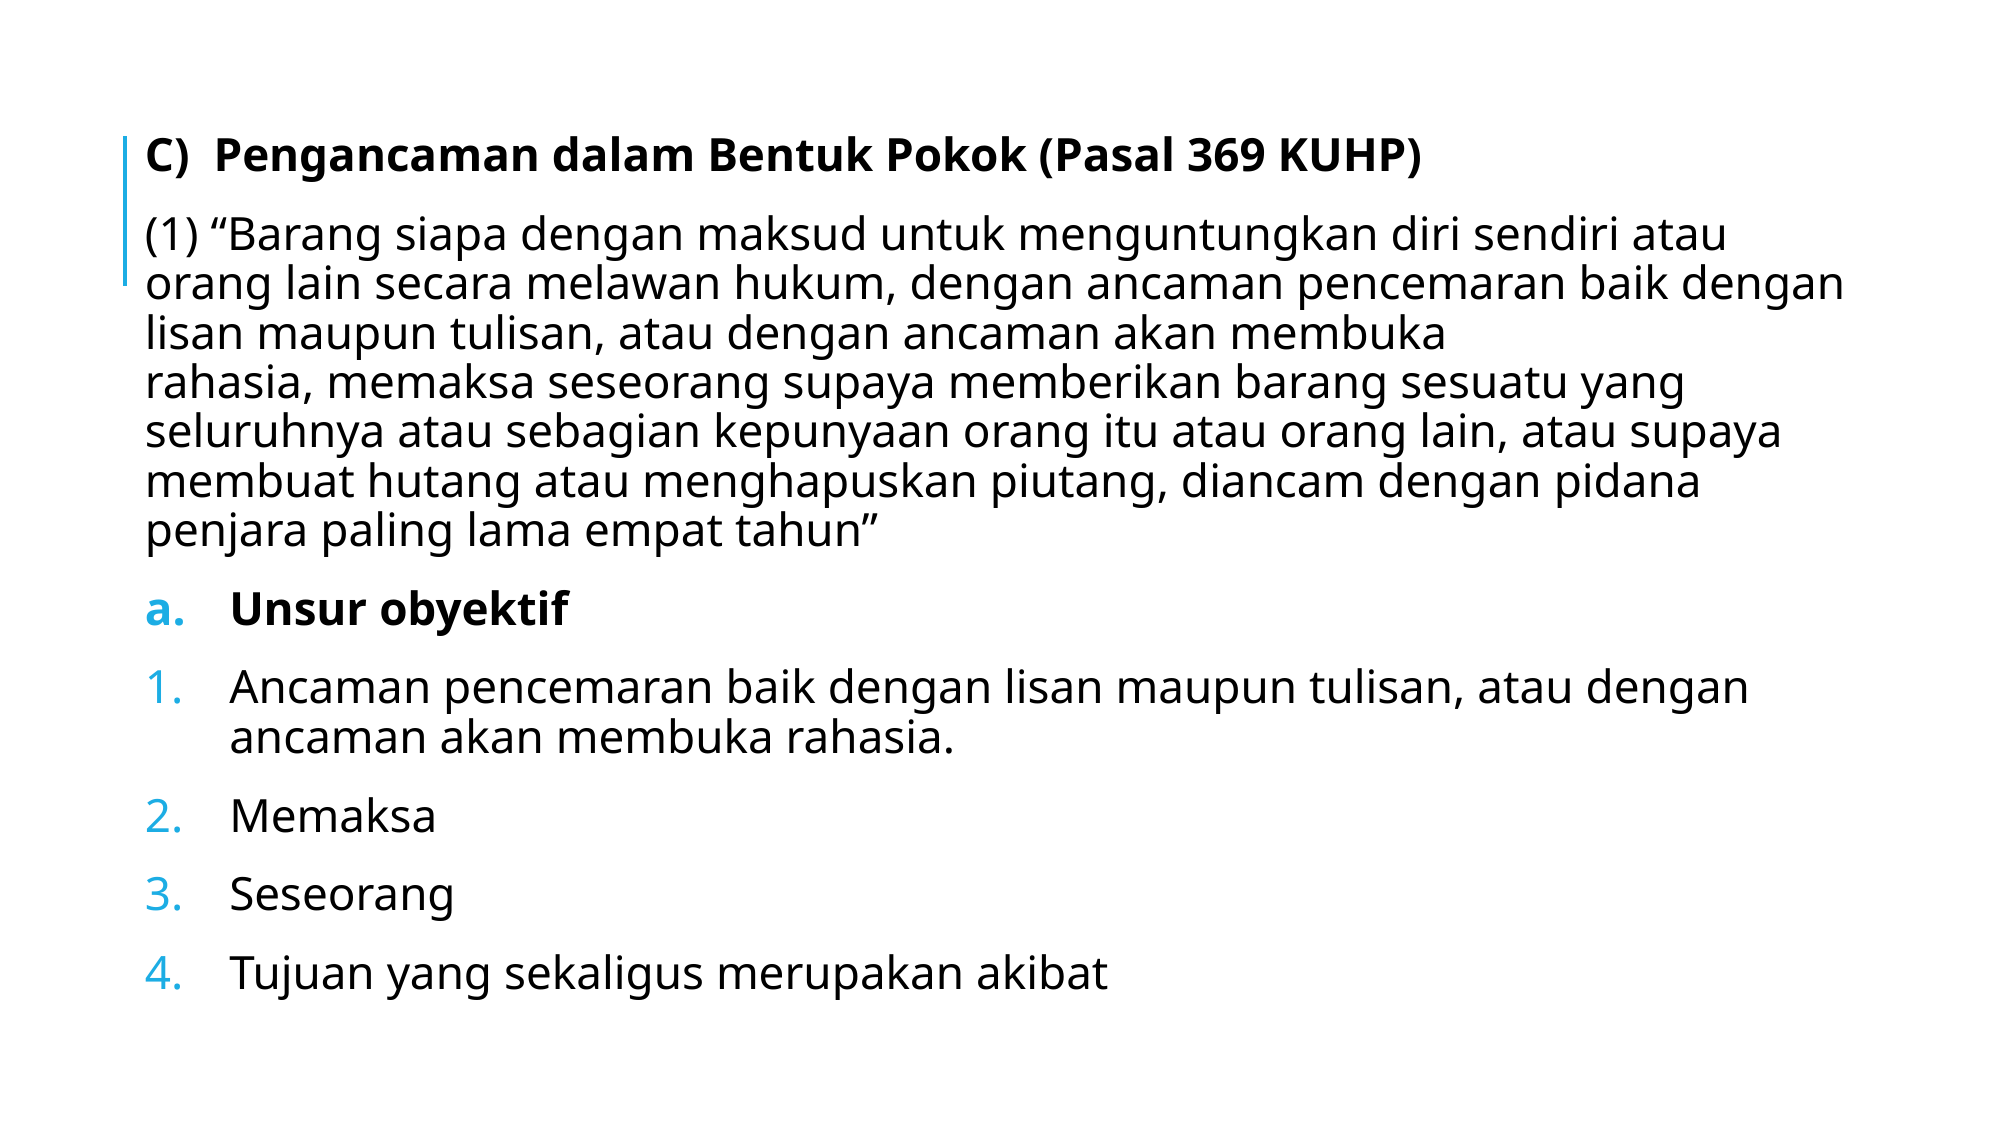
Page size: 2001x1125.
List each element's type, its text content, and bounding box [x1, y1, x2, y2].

list C) Pengancaman dalam Bentuk Pokok (Pasal 369 KUHP) (1) “Barang siapa dengan maksud untuk menguntungkan diri sendiri atau orang lain secara melawan hukum, dengan ancaman pencemaran baik dengan lisan maupun tulisan, atau dengan ancaman akan membuka rahasia, memaksa seseorang supaya memberikan barang sesuatu yang seluruhnya atau sebagian kepunyaan orang itu atau orang lain, atau supaya membuat hutang atau menghapuskan piutang, diancam dengan pidana penjara paling lama empat tahun” Unsur obyektif Ancaman pencemaran baik dengan lisan maupun tulisan, atau dengan ancaman akan membuka rahasia. Memaksa Seseorang Tujuan yang sekaligus merupakan akibat [137, 124, 1863, 1014]
